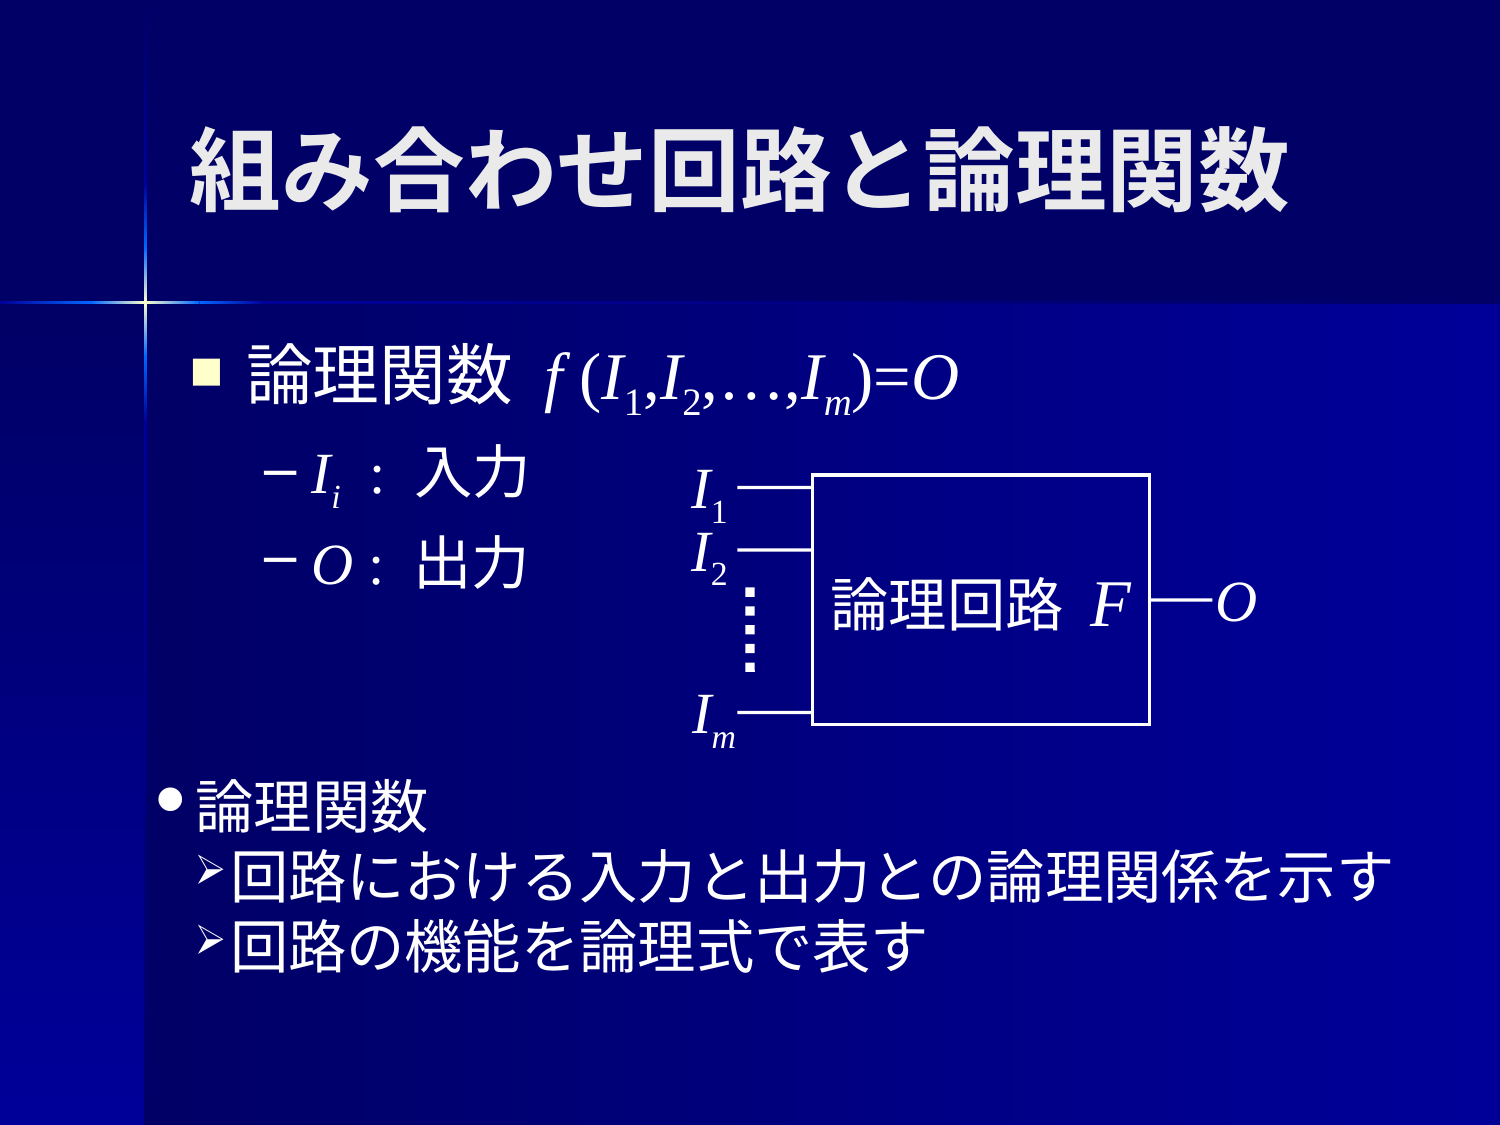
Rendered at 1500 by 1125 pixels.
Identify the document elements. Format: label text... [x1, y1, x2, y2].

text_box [674, 442, 1273, 754]
list 論理関数 f (I1,I2,…,Im)=O Ii : 入力 O : 出力 [174, 324, 1413, 613]
title 組み合わせ回路と論理関数 [174, 50, 1413, 285]
text_box 論理関数 回路における入力と出力との論理関係を示す 回路の機能を論理式で表す [140, 762, 1410, 988]
